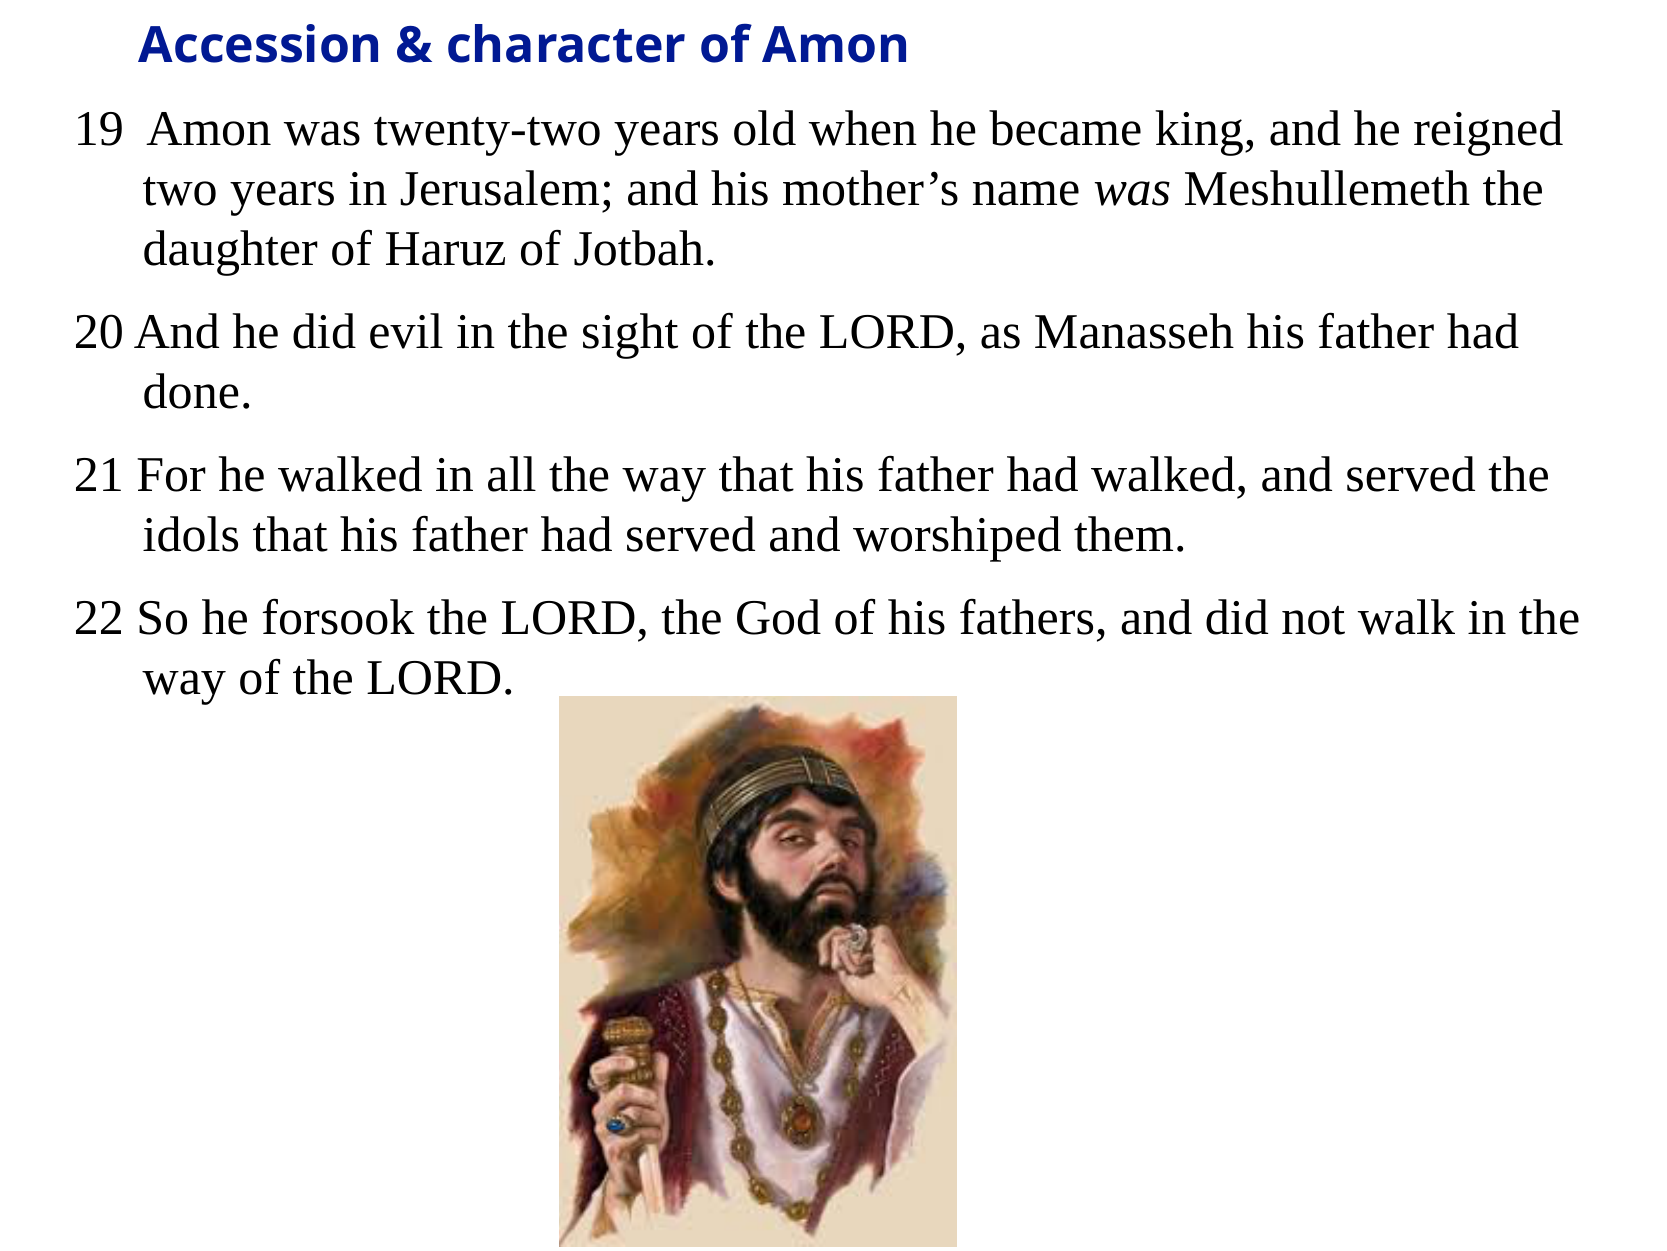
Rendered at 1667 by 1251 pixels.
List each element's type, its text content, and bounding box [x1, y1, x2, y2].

picture [558, 695, 958, 1247]
text_box Accession & character of Amon 19 Amon was twenty-two years old when he became king, and he reigned two years in Jerusalem; and his mother’s name was Meshullemeth the daughter of Haruz of Jotbah. 20 And he did evil in the sight of the LORD, as Manasseh his father had done. 21 For he walked in all the way that his father had walked, and served the idols that his father had served and worshiped them. 22 So he forsook the LORD, the God of his fathers, and did not walk in the way of the LORD. [67, 6, 1599, 711]
